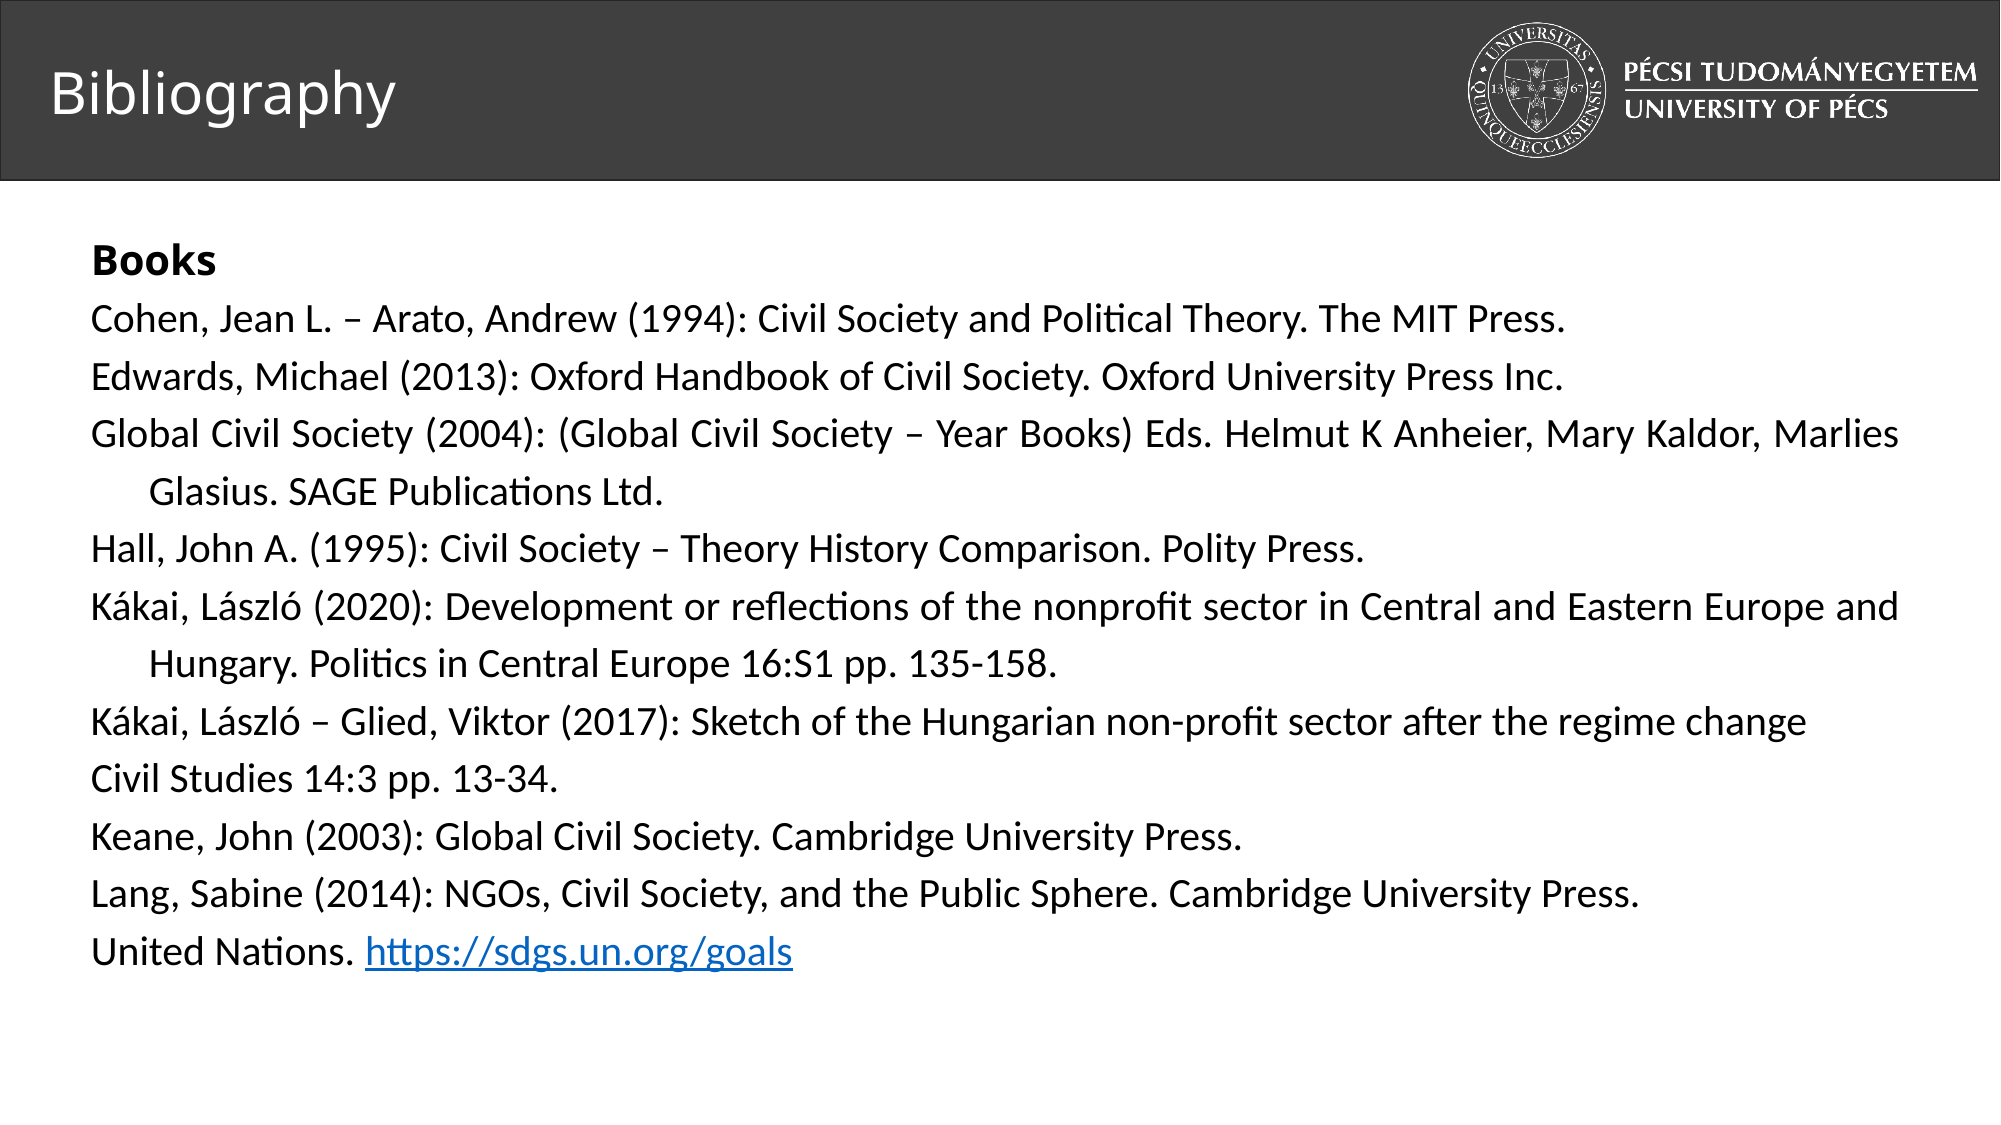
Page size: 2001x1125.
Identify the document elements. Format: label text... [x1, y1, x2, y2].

text_box Books Cohen, Jean L. – Arato, Andrew (1994): Civil Society and Political Theory. The MIT Press. Edwards, Michael (2013): Oxford Handbook of Civil Society. Oxford University Press Inc. Global Civil Society (2004): (Global Civil Society – Year Books) Eds. Helmut K Anheier, Mary Kaldor, Marlies Glasius. SAGE Publications Ltd. Hall, John A. (1995): Civil Society – Theory History Comparison. Polity Press. Kákai, László (2020): Development or reflections of the nonprofit sector in Central and Eastern Europe and Hungary. Politics in Central Europe 16:S1 pp. 135-158. Kákai, László – Glied, Viktor (2017): Sketch of the Hungarian non-profit sector after the regime change Civil Studies 14:3 pp. 13-34. Keane, John (2003): Global Civil Society. Cambridge University Press. Lang, Sabine (2014): NGOs, Civil Society, and the Public Sphere. Cambridge University Press. United Nations. https://sdgs.un.org/goals [76, 218, 1917, 1039]
picture [1440, 15, 2000, 163]
text_box [0, 0, 2000, 181]
title Bibliography [34, 29, 1440, 135]
